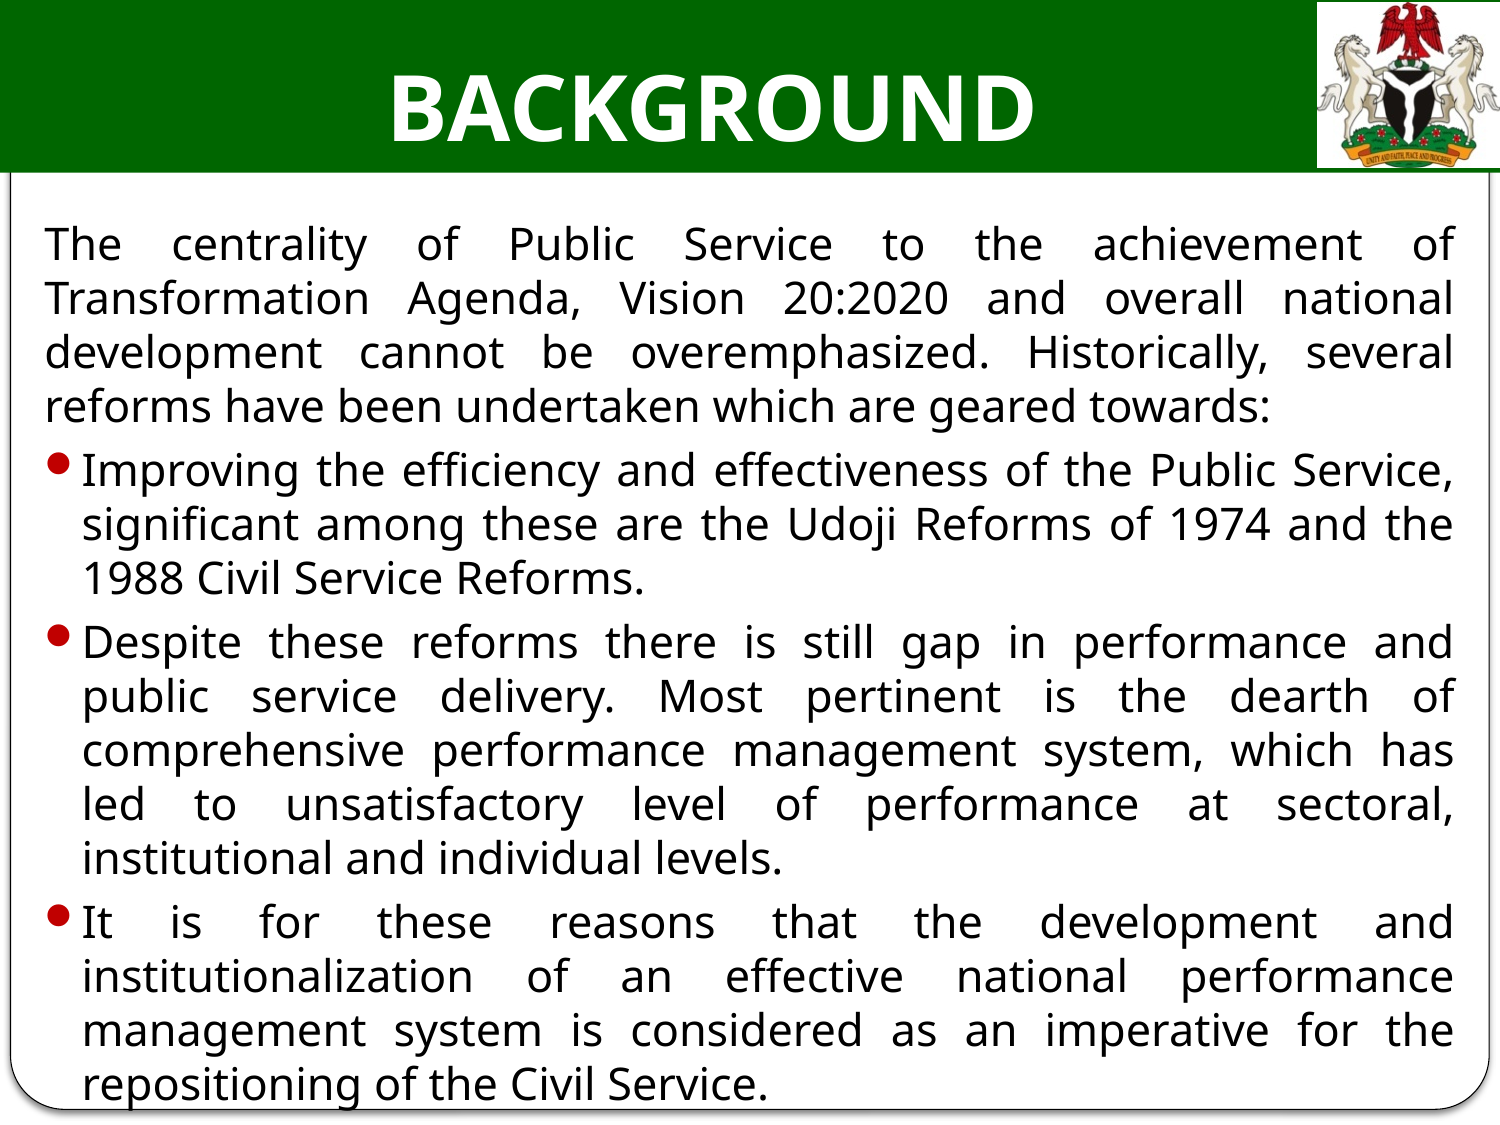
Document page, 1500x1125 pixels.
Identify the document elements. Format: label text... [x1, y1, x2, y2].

list The centrality of Public Service to the achievement of Transformation Agenda, Vision 20:2020 and overall national development cannot be overemphasized. Historically, several reforms have been undertaken which are geared towards: Improving the efficiency and effectiveness of the Public Service, significant among these are the Udoji Reforms of 1974 and the 1988 Civil Service Reforms. Despite these reforms there is still gap in performance and public service delivery. Most pertinent is the dearth of comprehensive performance management system, which has led to unsatisfactory level of performance at sectoral, institutional and individual levels. It is for these reasons that the development and institutionalization of an effective national performance management system is considered as an imperative for the repositioning of the Civil Service. [29, 207, 1471, 1125]
title BACKGROUND [37, 0, 1388, 176]
picture [1388, 2, 1500, 168]
